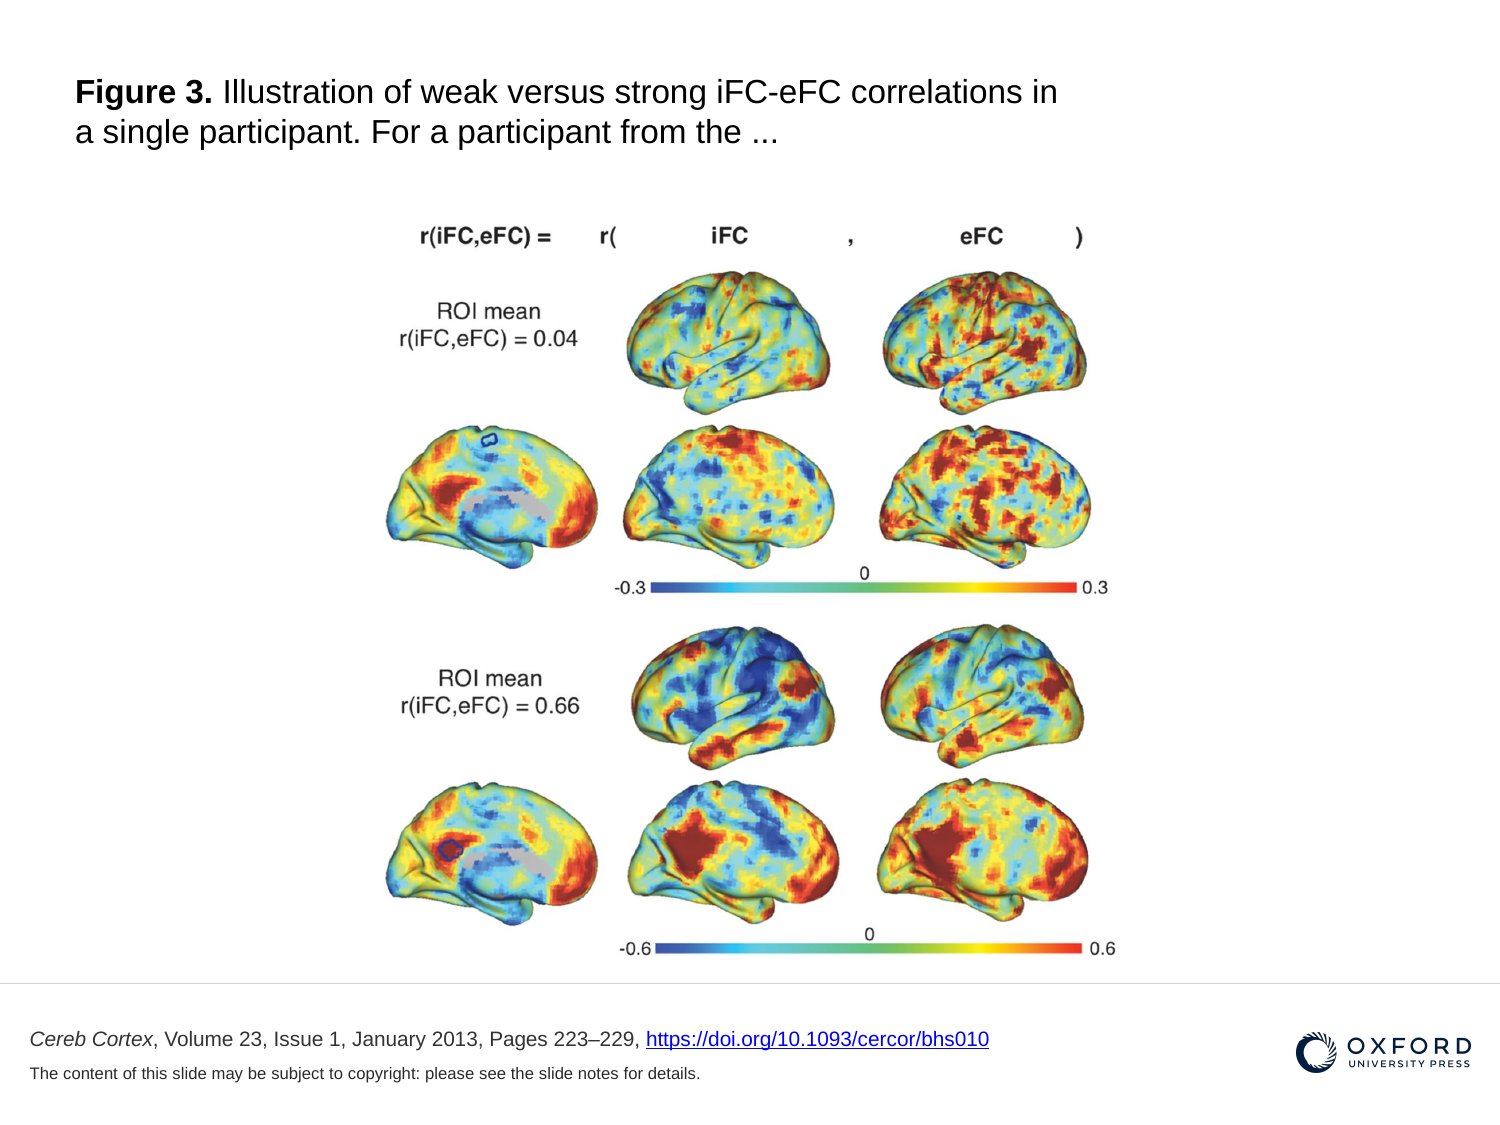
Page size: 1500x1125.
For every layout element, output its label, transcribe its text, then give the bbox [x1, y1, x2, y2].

picture [1296, 1032, 1471, 1073]
title Figure 3. Illustration of weak versus strong iFC-eFC correlations in a single participant. For a participant from the ... [75, 69, 1078, 171]
footer Cereb Cortex, Volume 23, Issue 1, January 2013, Pages 223–229, https://doi.org/10.1093/cercor/bhs010 The content of this slide may be subject to copyright: please see the slide notes for details. [0, 983, 1260, 1125]
picture [383, 224, 1117, 957]
